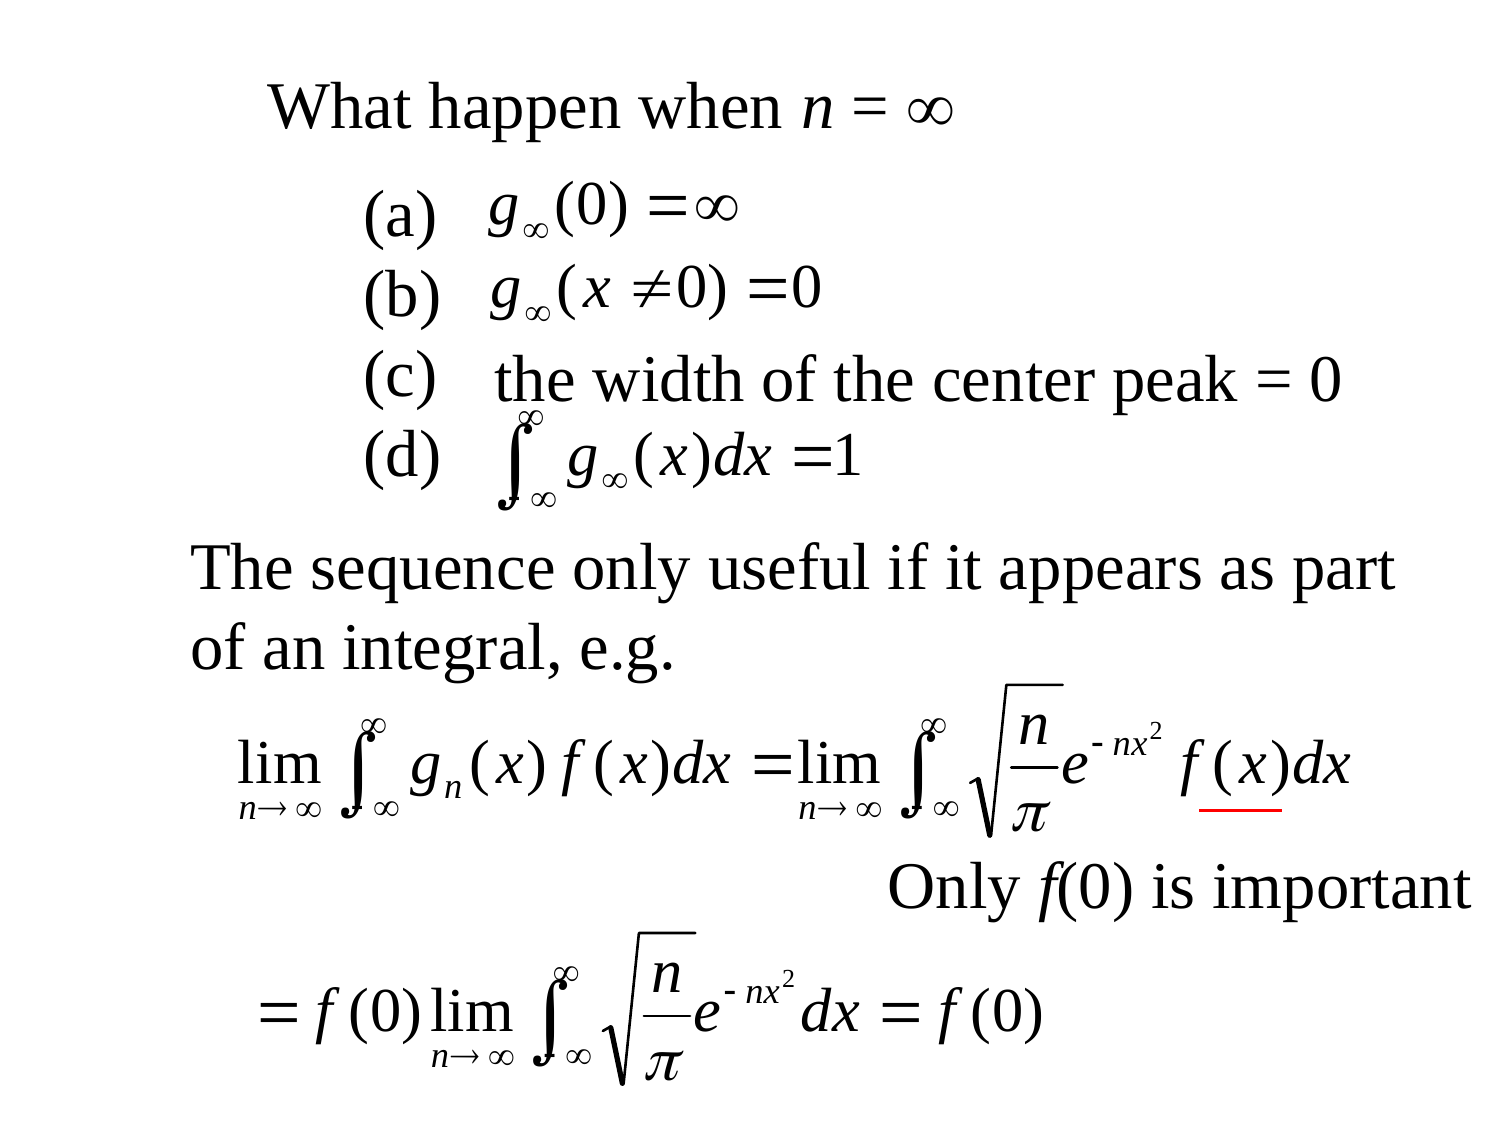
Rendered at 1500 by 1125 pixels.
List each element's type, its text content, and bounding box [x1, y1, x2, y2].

text_box the width of the center peak = 0 [479, 327, 1360, 423]
text_box What happen when n =  [252, 54, 972, 150]
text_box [478, 244, 833, 334]
text_box Only f(0) is important [872, 834, 1500, 929]
text_box The sequence only useful if it appears as part of an integral, e.g. [175, 515, 1414, 690]
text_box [228, 668, 1365, 852]
text_box (a) (b) (c) (d) [348, 162, 457, 497]
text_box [476, 162, 748, 245]
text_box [478, 386, 870, 523]
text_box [244, 916, 1058, 1100]
